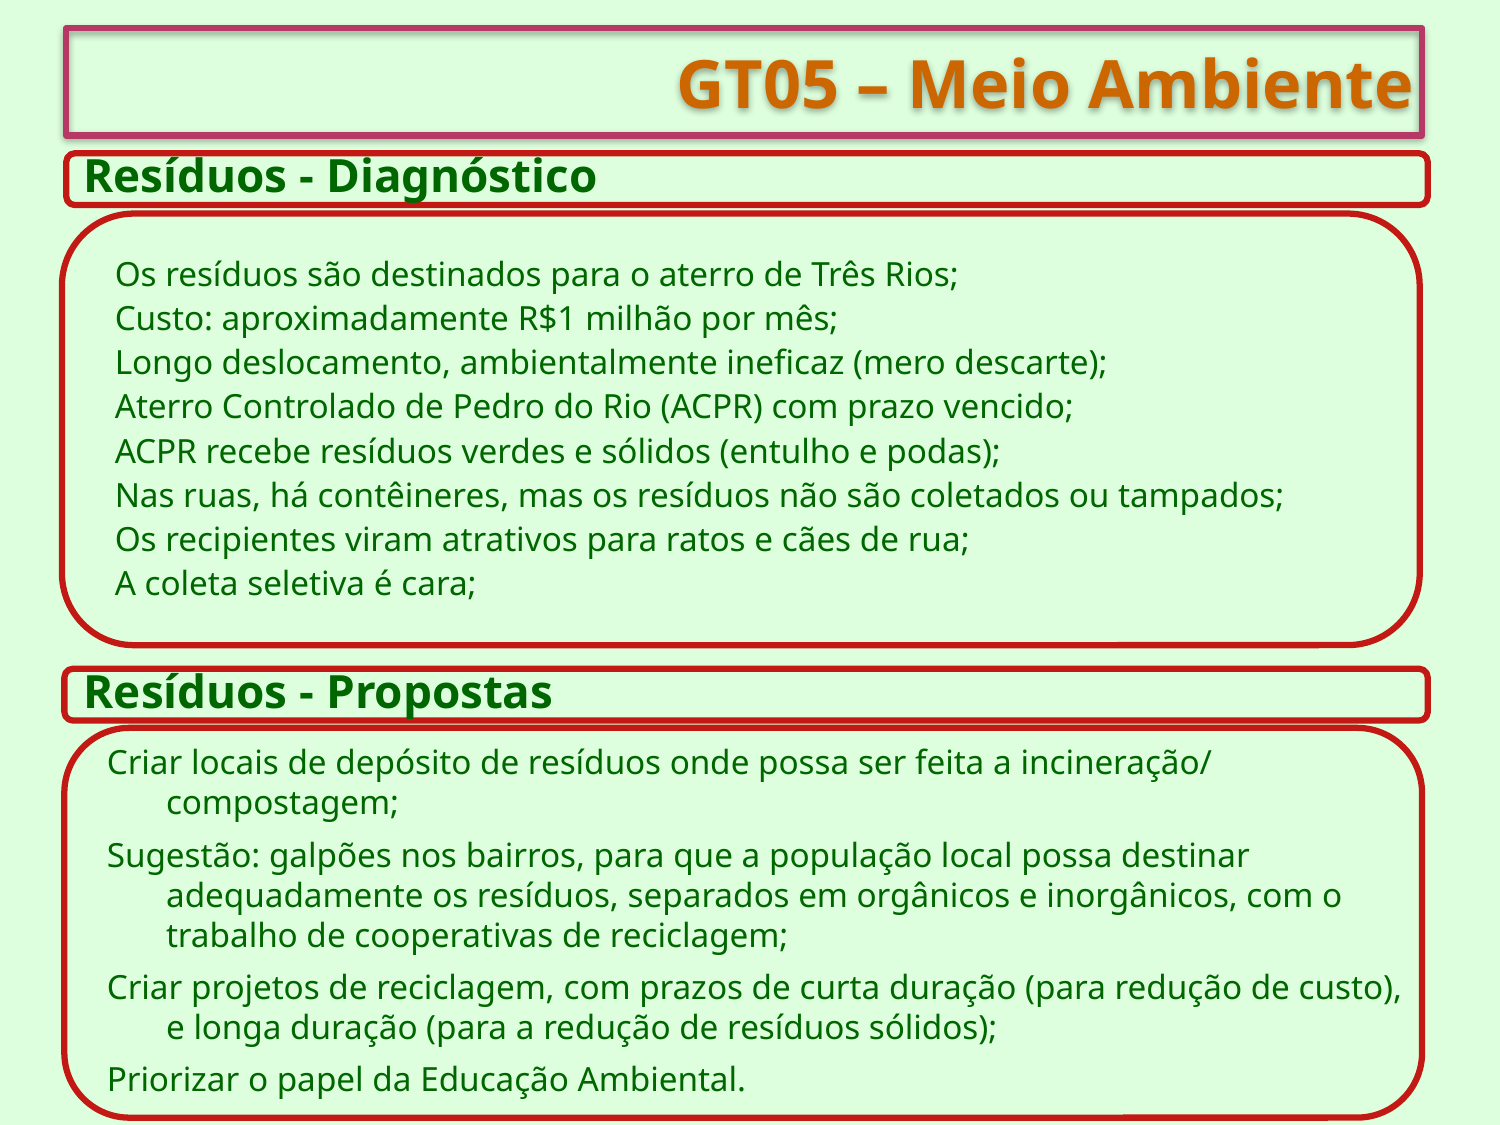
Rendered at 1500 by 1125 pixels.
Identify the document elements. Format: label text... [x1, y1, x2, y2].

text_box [65, 152, 1428, 206]
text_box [64, 668, 1428, 721]
text_box GT05 – Meio Ambiente [65, 28, 1423, 136]
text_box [64, 727, 1428, 1118]
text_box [61, 213, 1420, 646]
